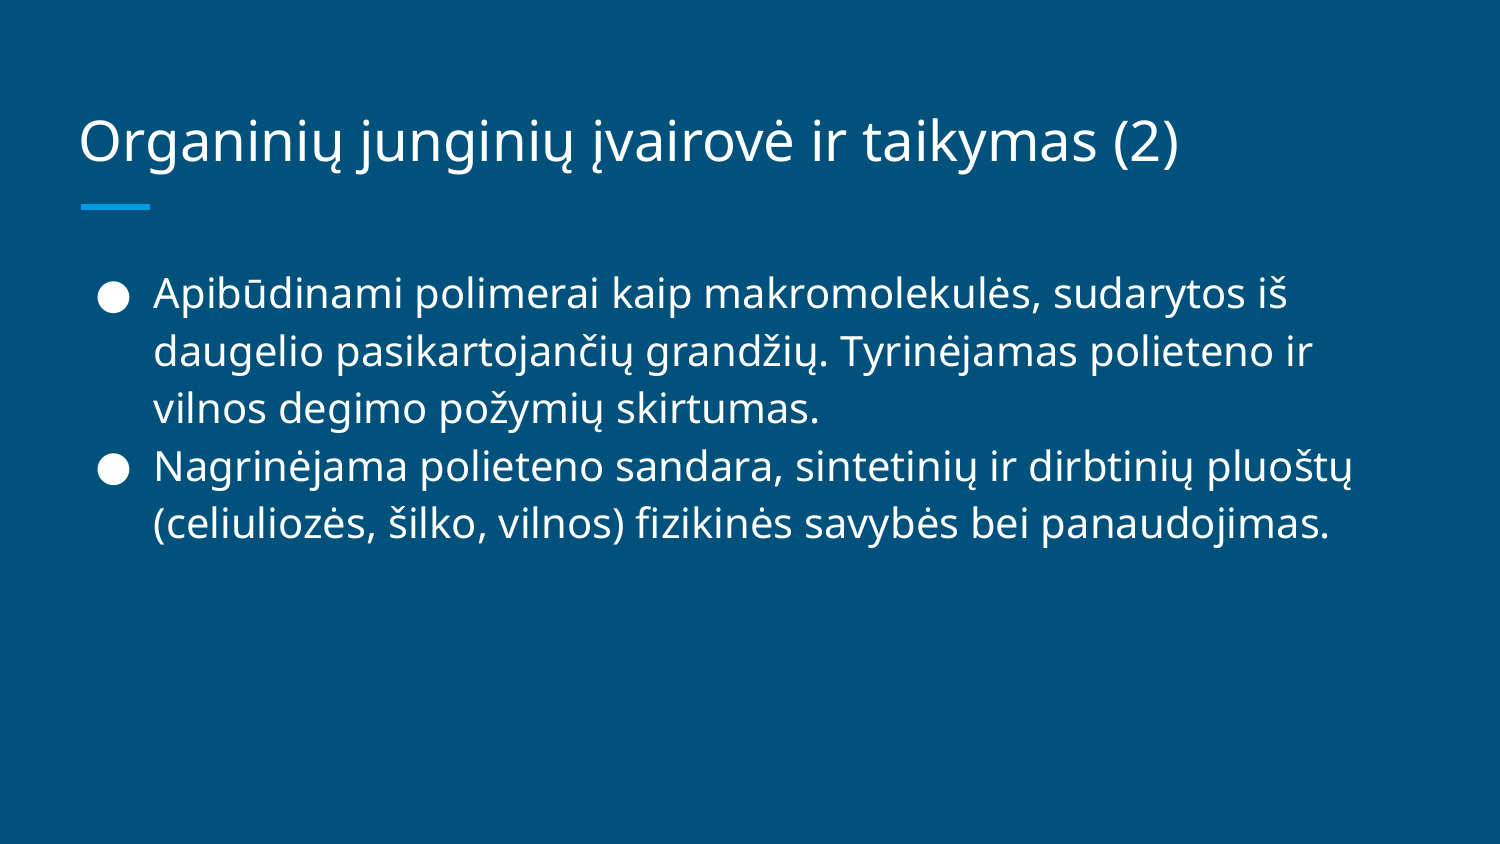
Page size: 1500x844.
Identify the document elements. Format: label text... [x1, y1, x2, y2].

title Organinių junginių įvairovė ir taikymas (2) [63, 75, 1437, 188]
list Apibūdinami polimerai kaip makromolekulės, sudarytos iš daugelio pasikartojančių grandžių. Tyrinėjamas polieteno ir vilnos degimo požymių skirtumas. Nagrinėjama polieteno sandara, sintetinių ir dirbtinių pluoštų (celiuliozės, šilko, vilnos) fizikinės savybės bei panaudojimas. [63, 244, 1437, 750]
